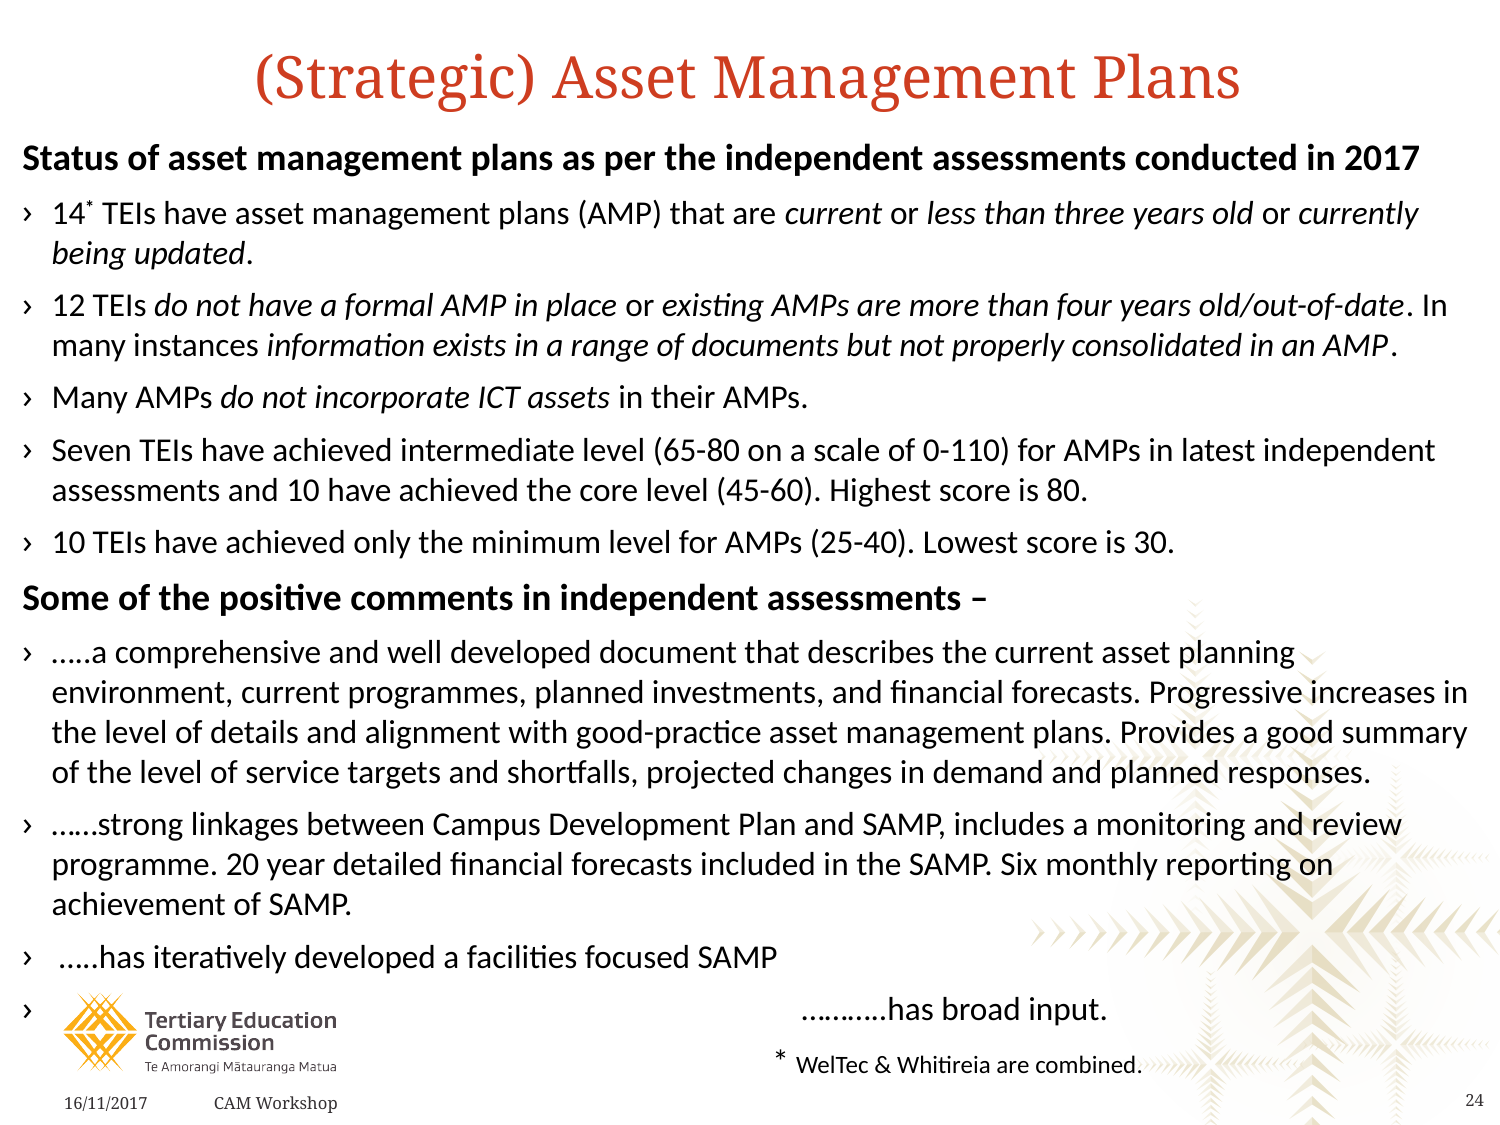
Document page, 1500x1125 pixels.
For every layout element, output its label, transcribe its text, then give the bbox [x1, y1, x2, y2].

list Status of asset management plans as per the independent assessments conducted in 2017 14* TEIs have asset management plans (AMP) that are current or less than three years old or currently being updated. 12 TEIs do not have a formal AMP in place or existing AMPs are more than four years old/out-of-date. In many instances information exists in a range of documents but not properly consolidated in an AMP. Many AMPs do not incorporate ICT assets in their AMPs. Seven TEIs have achieved intermediate level (65-80 on a scale of 0-110) for AMPs in latest independent assessments and 10 have achieved the core level (45-60). Highest score is 80. 10 TEIs have achieved only the minimum level for AMPs (25-40). Lowest score is 30. Some of the positive comments in independent assessments – …..a comprehensive and well developed document that describes the current asset planning environment, current programmes, planned investments, and financial forecasts. Progressive increases in the level of details and alignment with good-practice asset management plans. Provides a good summary of the level of service targets and shortfalls, projected changes in demand and planned responses. ……strong linkages between Campus Development Plan and SAMP, includes a monitoring and review programme. 20 year detailed financial forecasts included in the SAMP. Six monthly reporting on achievement of SAMP. …..has iteratively developed a facilities focused SAMP ………..has broad input. * WelTec & Whitireia are combined. [22, 133, 1487, 1100]
title (Strategic) Asset Management Plans [100, 57, 1396, 123]
footer CAM Workshop [213, 1092, 1117, 1114]
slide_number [64, 1092, 203, 1114]
slide_number 24 [1133, 1092, 1484, 1114]
picture [994, 584, 1500, 1125]
